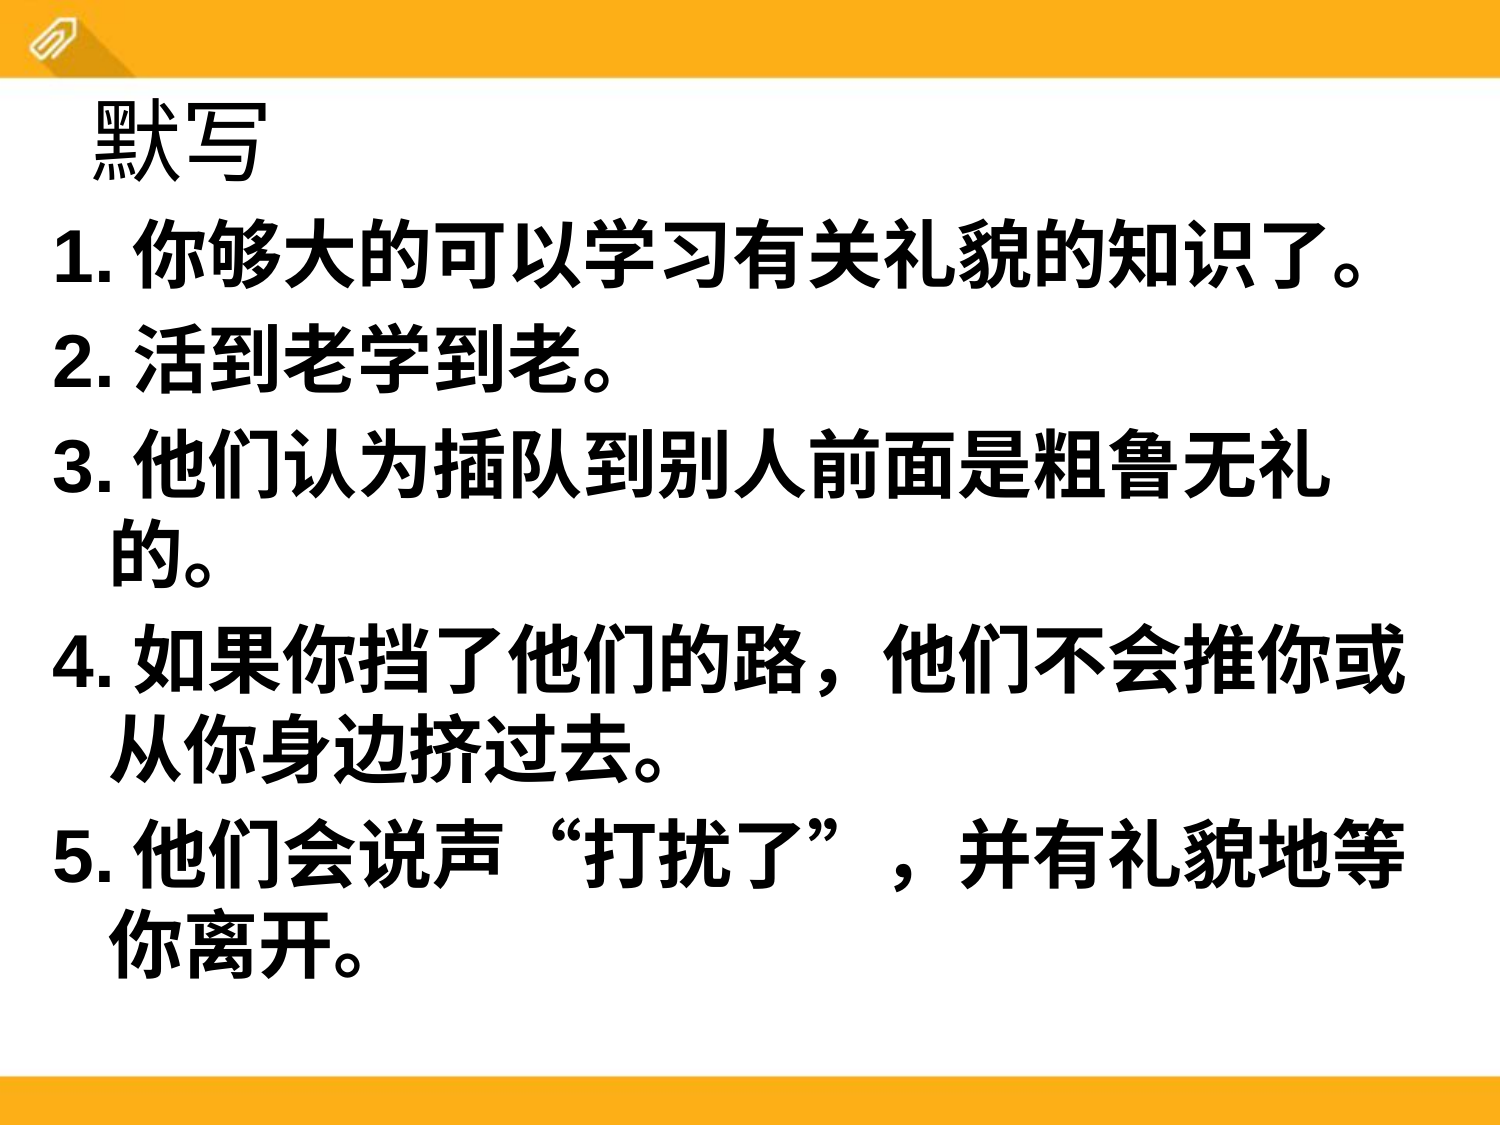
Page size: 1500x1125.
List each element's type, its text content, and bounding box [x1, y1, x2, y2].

title 默写 [75, 45, 1425, 200]
list 1.你够大的可以学习有关礼貌的知识了。 2.活到老学到老。 3.他们认为插队到别人前面是粗鲁无礼的。 4.如果你挡了他们的路，他们不会推你或从你身边挤过去。 5.他们会说声“打扰了”，并有礼貌地等你离开。 [37, 200, 1450, 943]
picture [0, 0, 1500, 1125]
